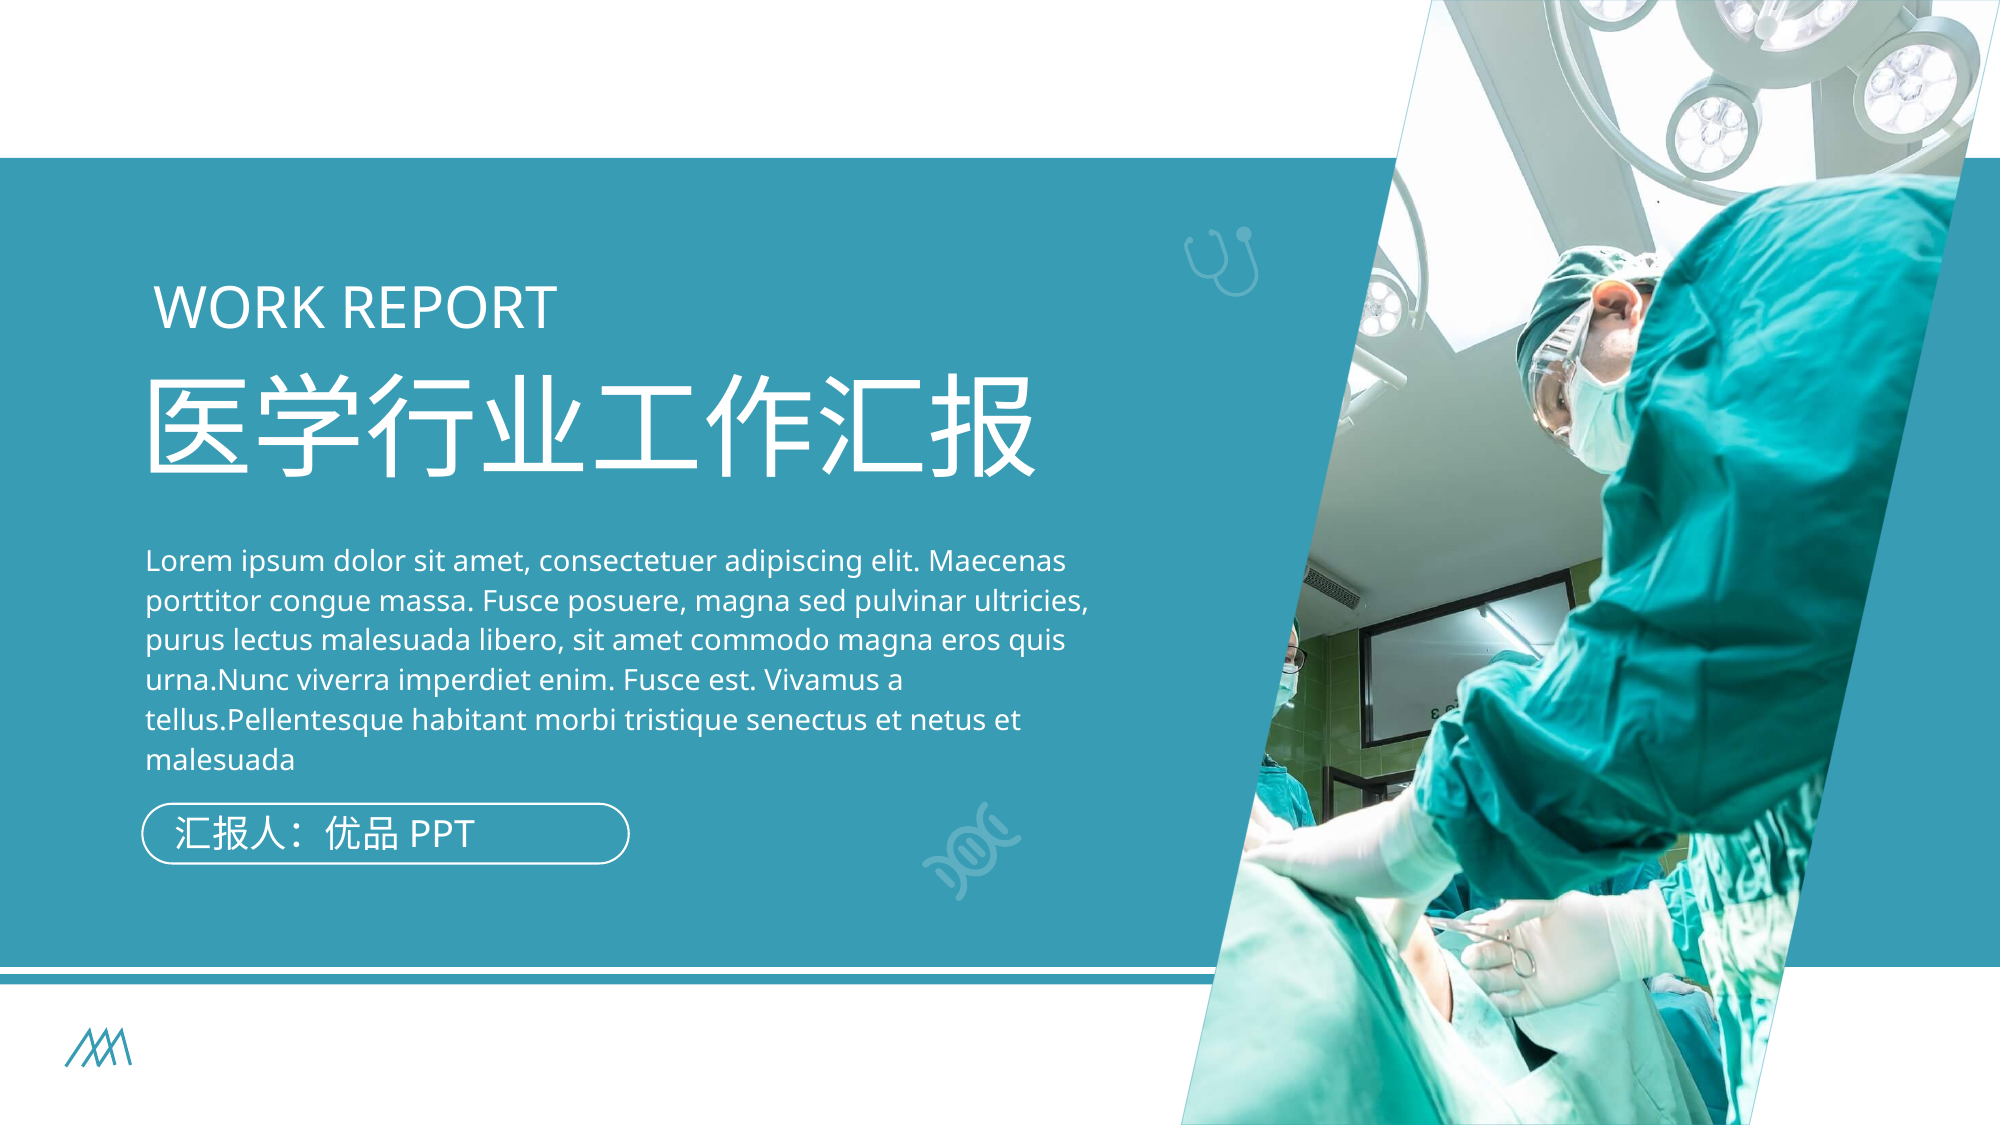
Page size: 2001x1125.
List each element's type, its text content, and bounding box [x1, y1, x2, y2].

text_box [611, 805, 630, 863]
text_box Lorem ipsum dolor sit amet, consectetuer adipiscing elit. Maecenas porttitor congue massa. Fusce posuere, magna sed pulvinar ultricies, purus lectus malesuada libero, sit amet commodo magna eros quis urna.Nunc viverra imperdiet enim. Fusce est. Vivamus a tellus.Pellentesque habitant morbi tristique senectus et netus et malesuada [130, 529, 1142, 784]
text_box WORK REPORT [139, 262, 689, 348]
text_box [0, 973, 1181, 985]
text_box [141, 805, 159, 862]
picture [1181, 0, 2000, 1125]
text_box [0, 157, 1181, 968]
text_box 汇报人：优品PPT [159, 802, 611, 863]
text_box 医学行业工作汇报 [125, 348, 1166, 499]
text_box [65, 1030, 131, 1067]
text_box [922, 801, 1022, 902]
